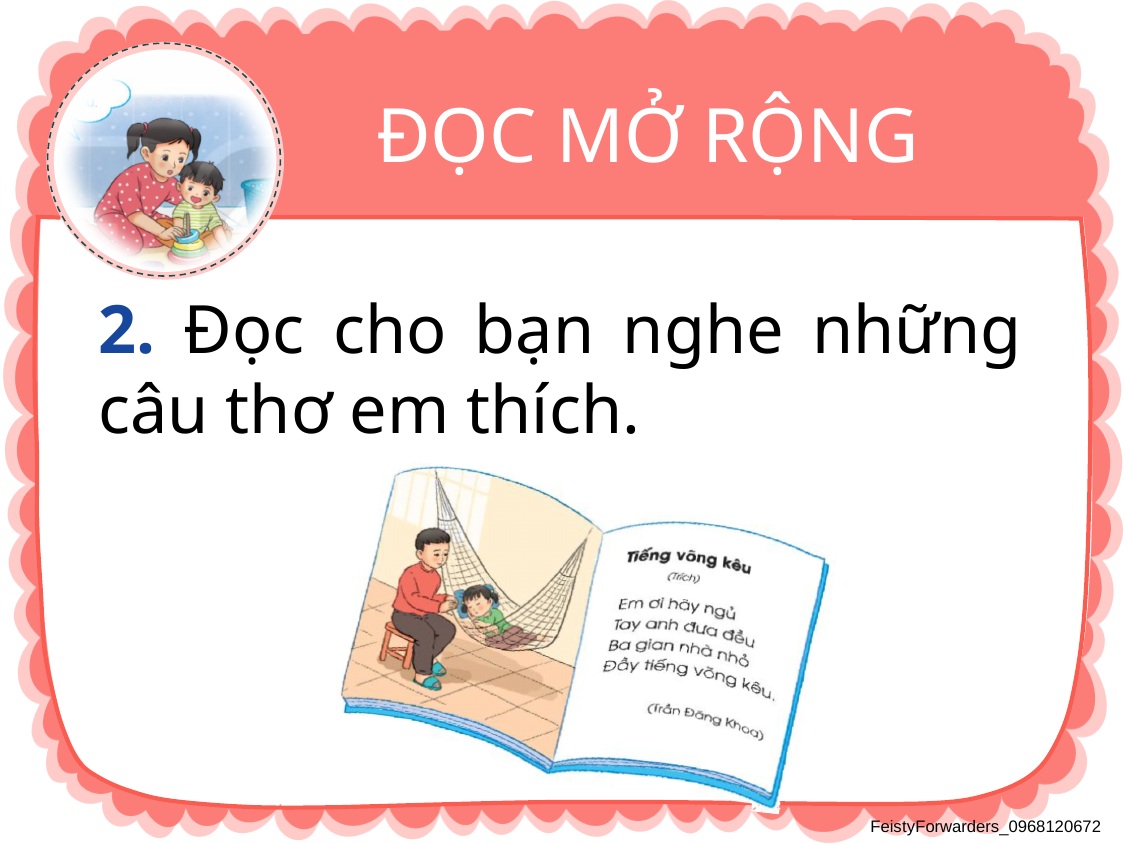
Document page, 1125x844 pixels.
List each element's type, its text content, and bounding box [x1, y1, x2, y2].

text_box ĐỌC MỞ RỘNG [288, 80, 1019, 186]
picture [0, 0, 1125, 844]
text_box 2. Đọc cho bạn nghe những câu thơ em thích. [83, 279, 1038, 454]
